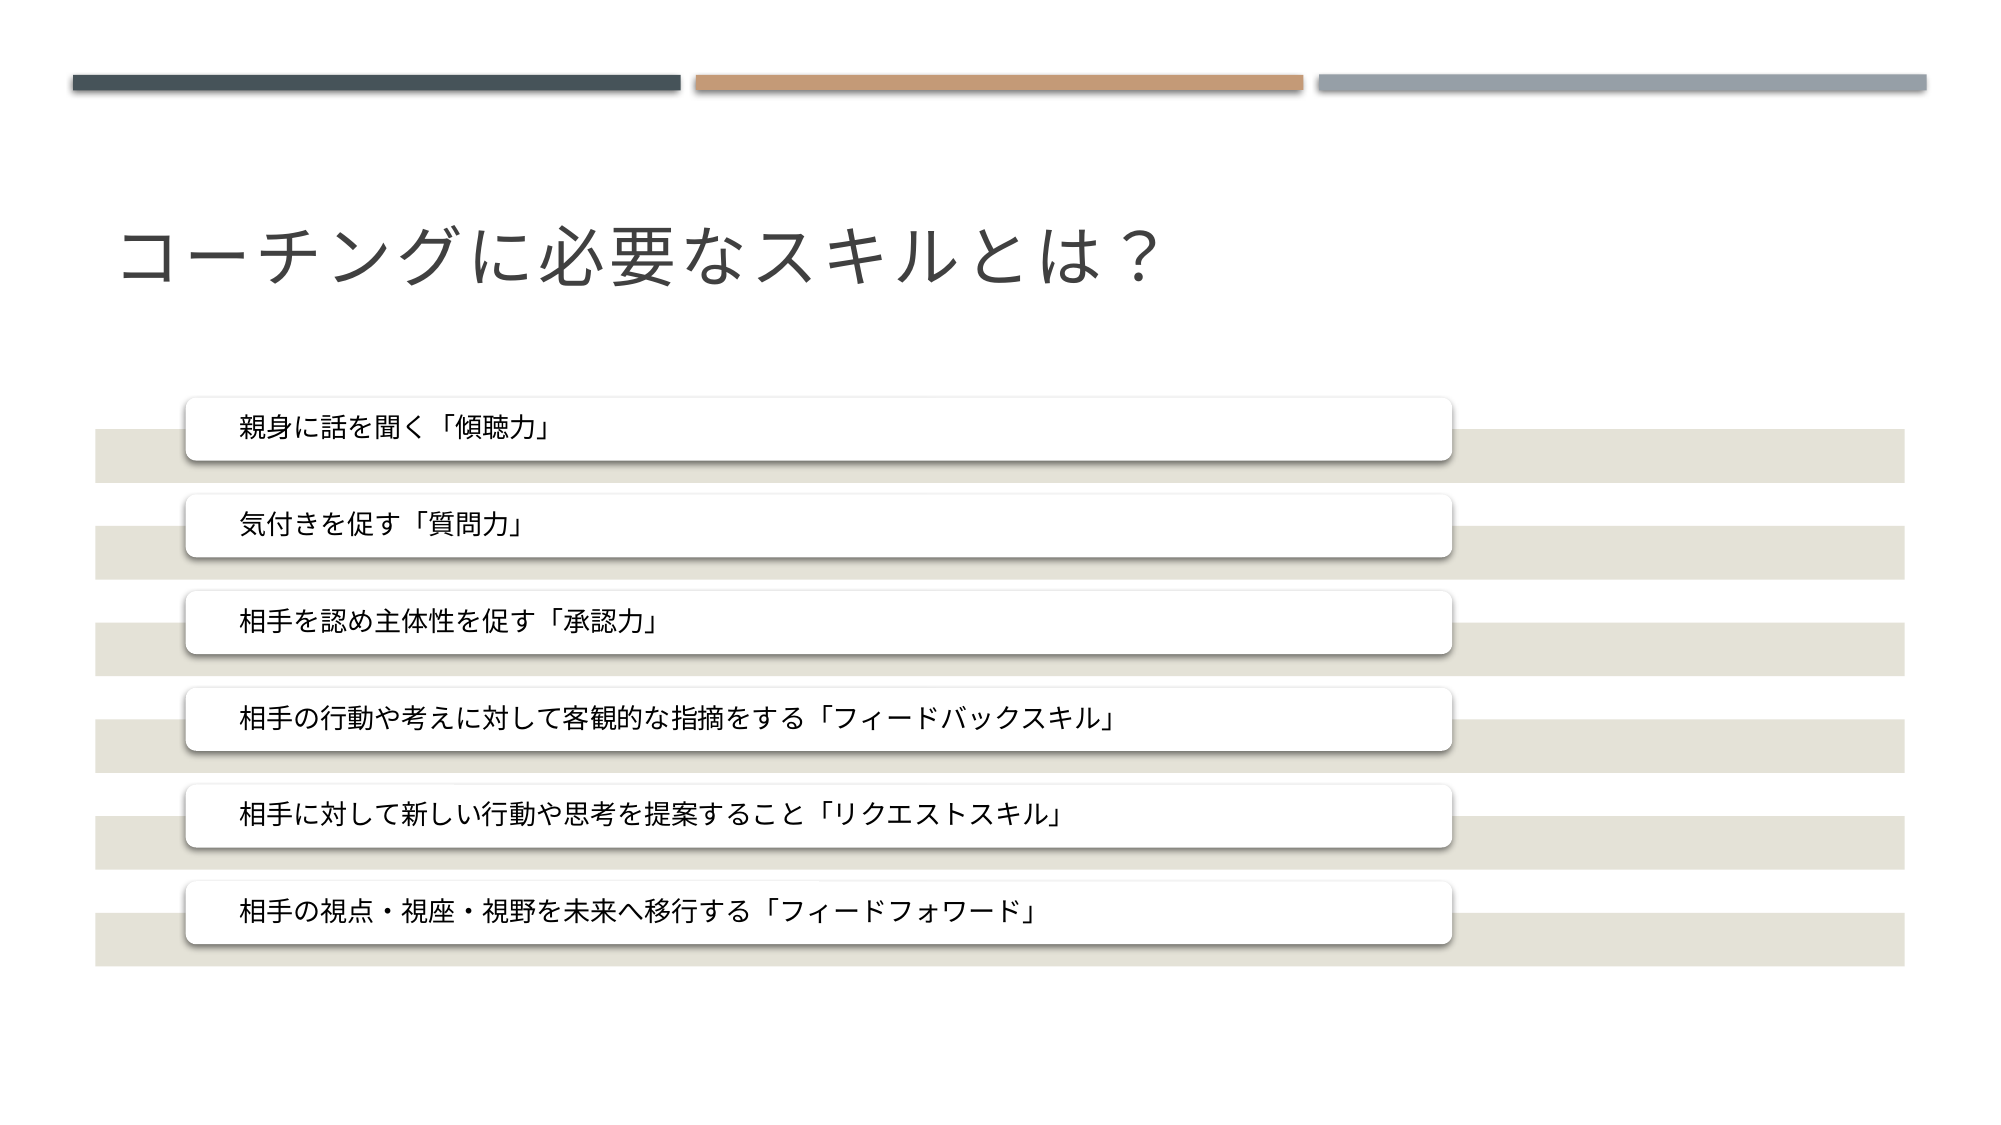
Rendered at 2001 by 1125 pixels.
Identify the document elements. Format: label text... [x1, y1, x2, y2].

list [94, 383, 1906, 981]
title コーチングに必要なスキルとは？ [95, 115, 1905, 311]
